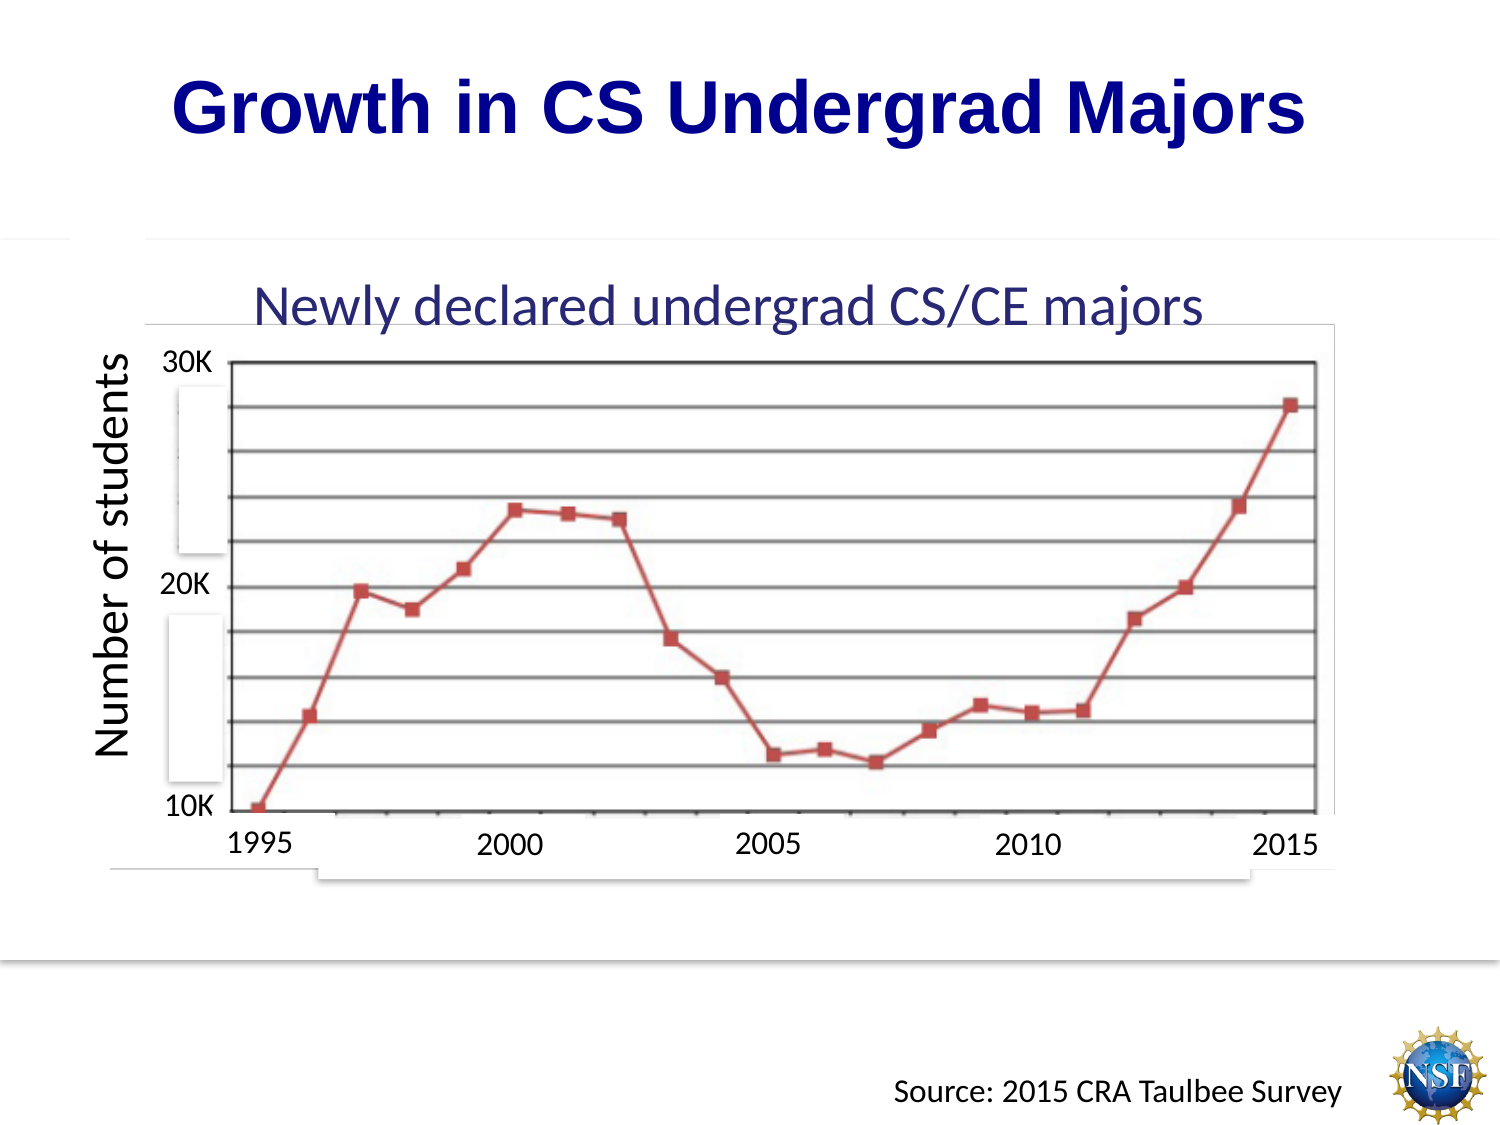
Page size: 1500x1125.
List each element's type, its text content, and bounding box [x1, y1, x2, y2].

picture [109, 320, 1374, 876]
text_box Newly declared undergrad CS/CE majors [238, 259, 1220, 319]
text_box Number of students [70, 237, 145, 775]
picture [1387, 1117, 1488, 1125]
text_box 30K [0, 240, 1500, 960]
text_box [211, 812, 1361, 871]
picture [1387, 1025, 1488, 1062]
text_box Source: 2015 CRA Taulbee Survey [879, 1062, 1500, 1117]
list Growth in CS Undergrad Majors [52, 50, 1428, 182]
